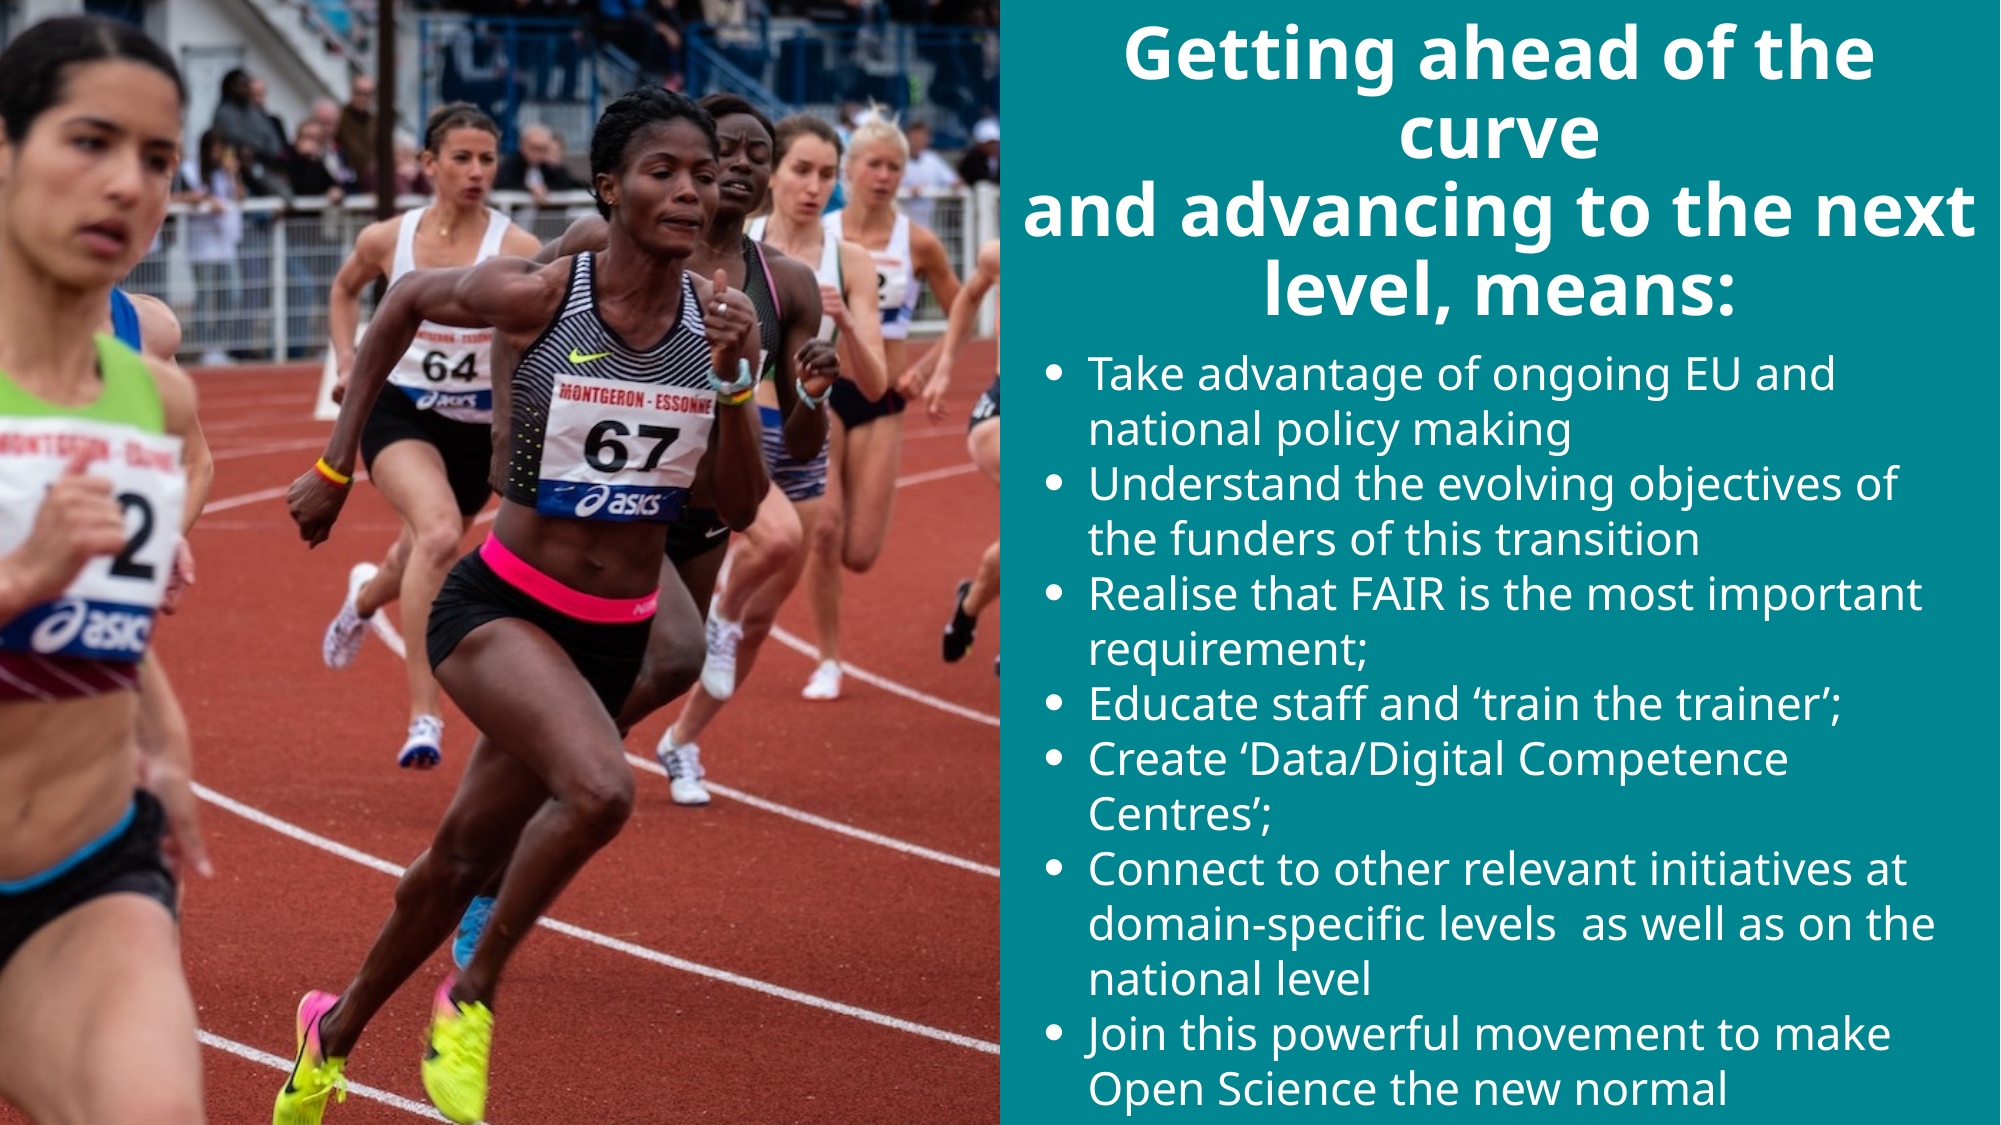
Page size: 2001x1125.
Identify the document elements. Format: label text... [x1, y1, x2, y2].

picture [0, 0, 2000, 1125]
list Take advantage of ongoing EU and national policy making Understand the evolving objectives of the funders of this transition Realise that FAIR is the most important requirement; Educate staff and ‘train the trainer’; Create ‘Data/Digital Competence Centres’; Connect to other relevant initiatives at domain-specific levels as well as on the national level Join this powerful movement to make Open Science the new normal [1028, 337, 1974, 1122]
title Getting ahead of the curve and advancing to the next level, means: [1000, 8, 2000, 339]
